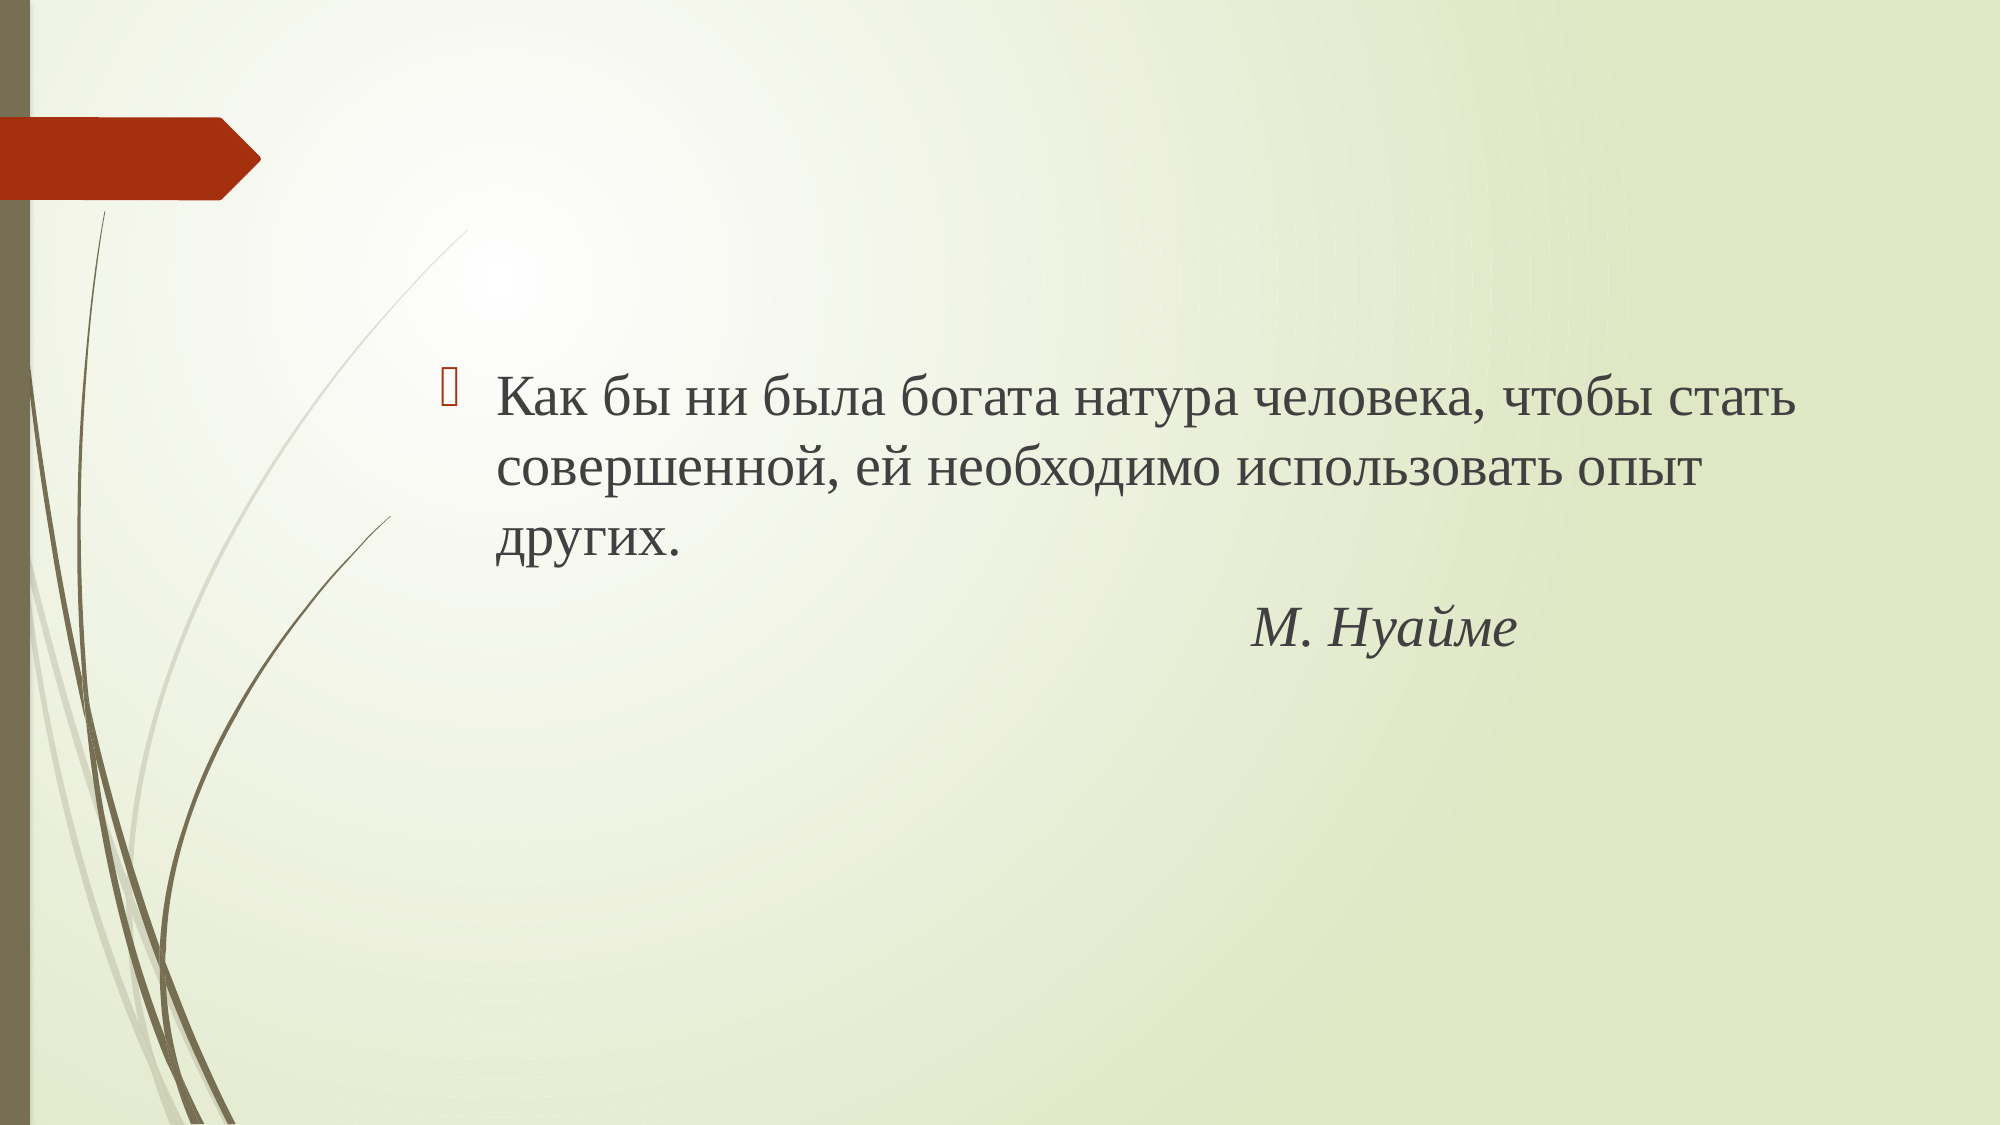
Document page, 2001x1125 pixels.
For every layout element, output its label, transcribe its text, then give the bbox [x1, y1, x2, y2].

list Как бы ни была богата натура человека, чтобы стать совершенной, ей необходимо использовать опыт других. М. Нуайме [424, 350, 1888, 970]
